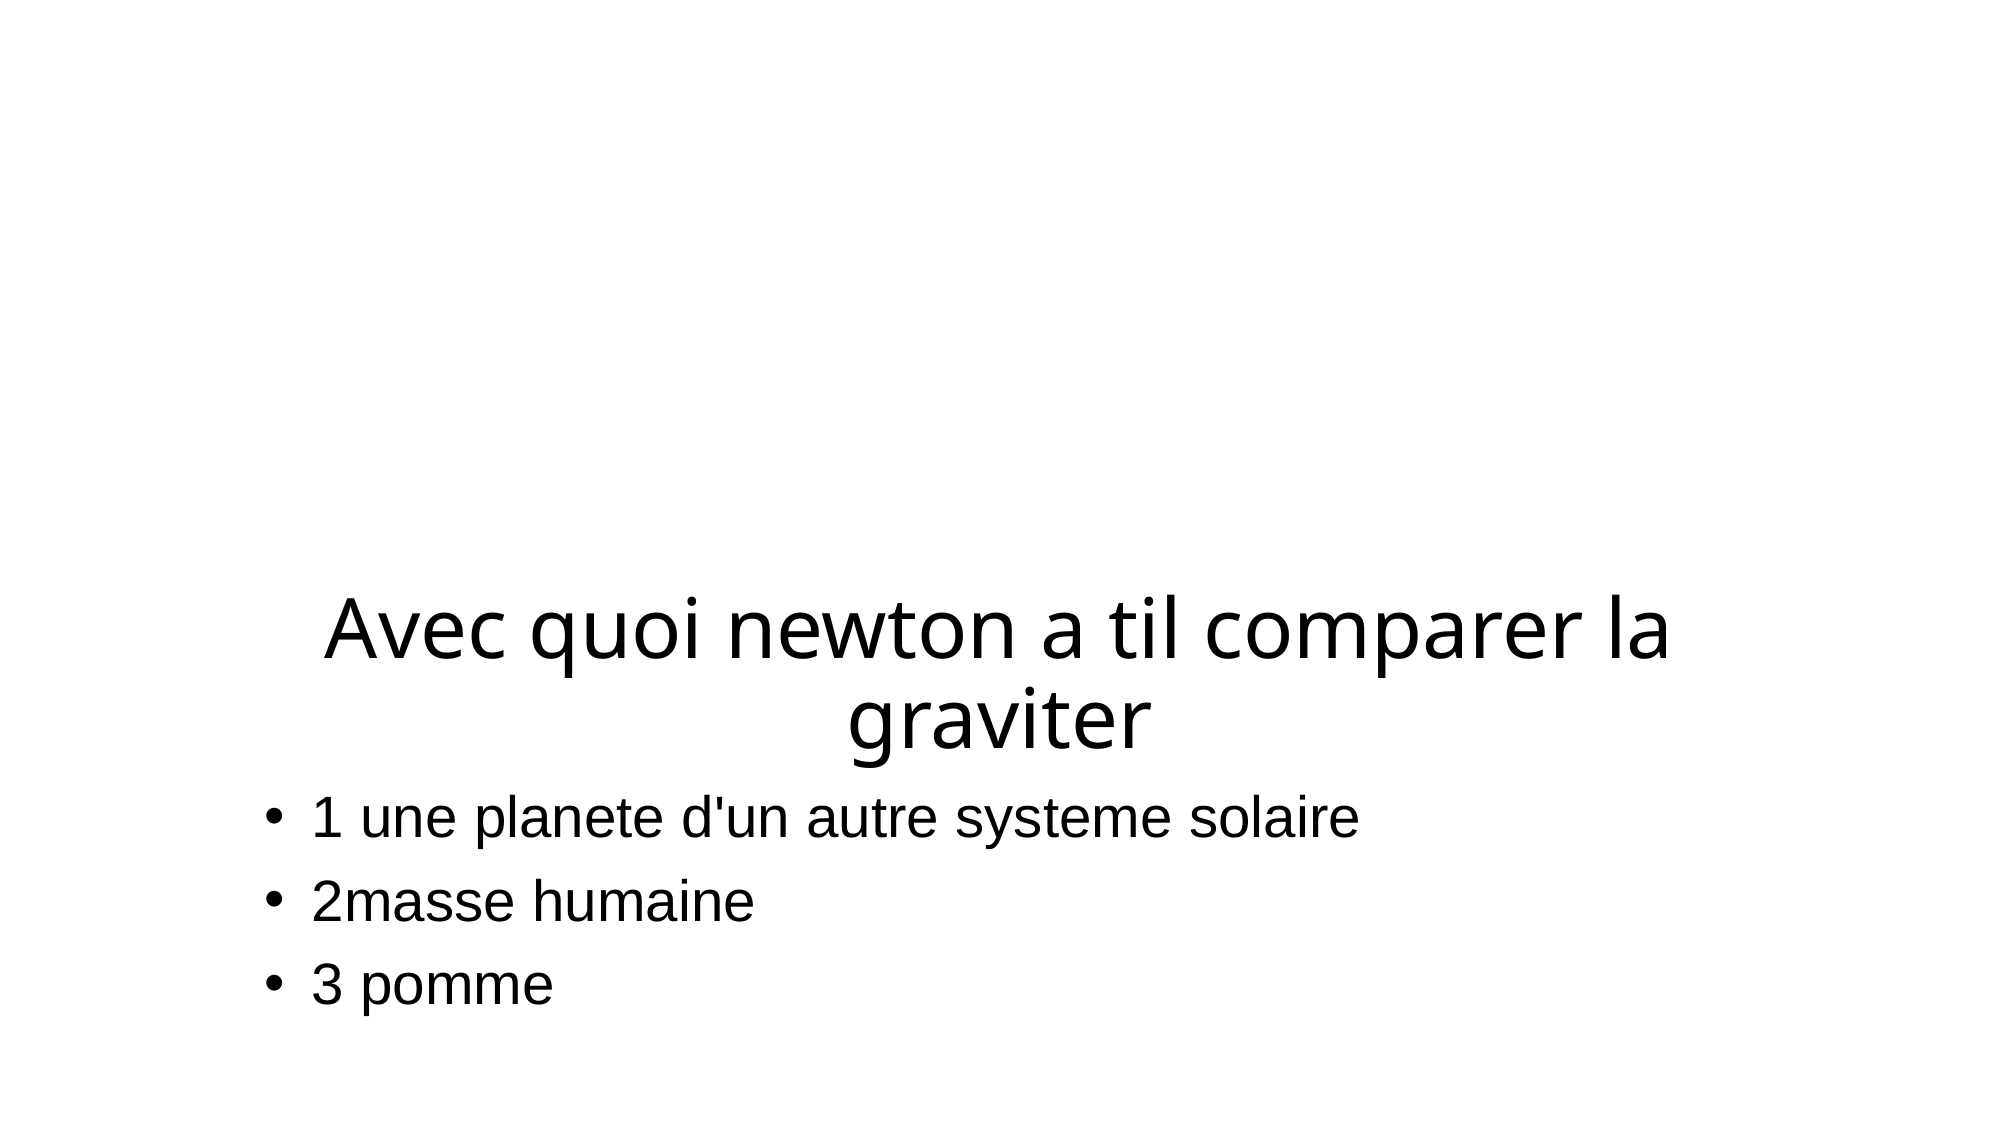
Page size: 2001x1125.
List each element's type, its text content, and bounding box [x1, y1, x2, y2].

subtitle Avec quoi newton a til comparer la graviter 1 une planete d'un autre systeme solaire 2masse humaine 3 pomme [249, 579, 1750, 1104]
